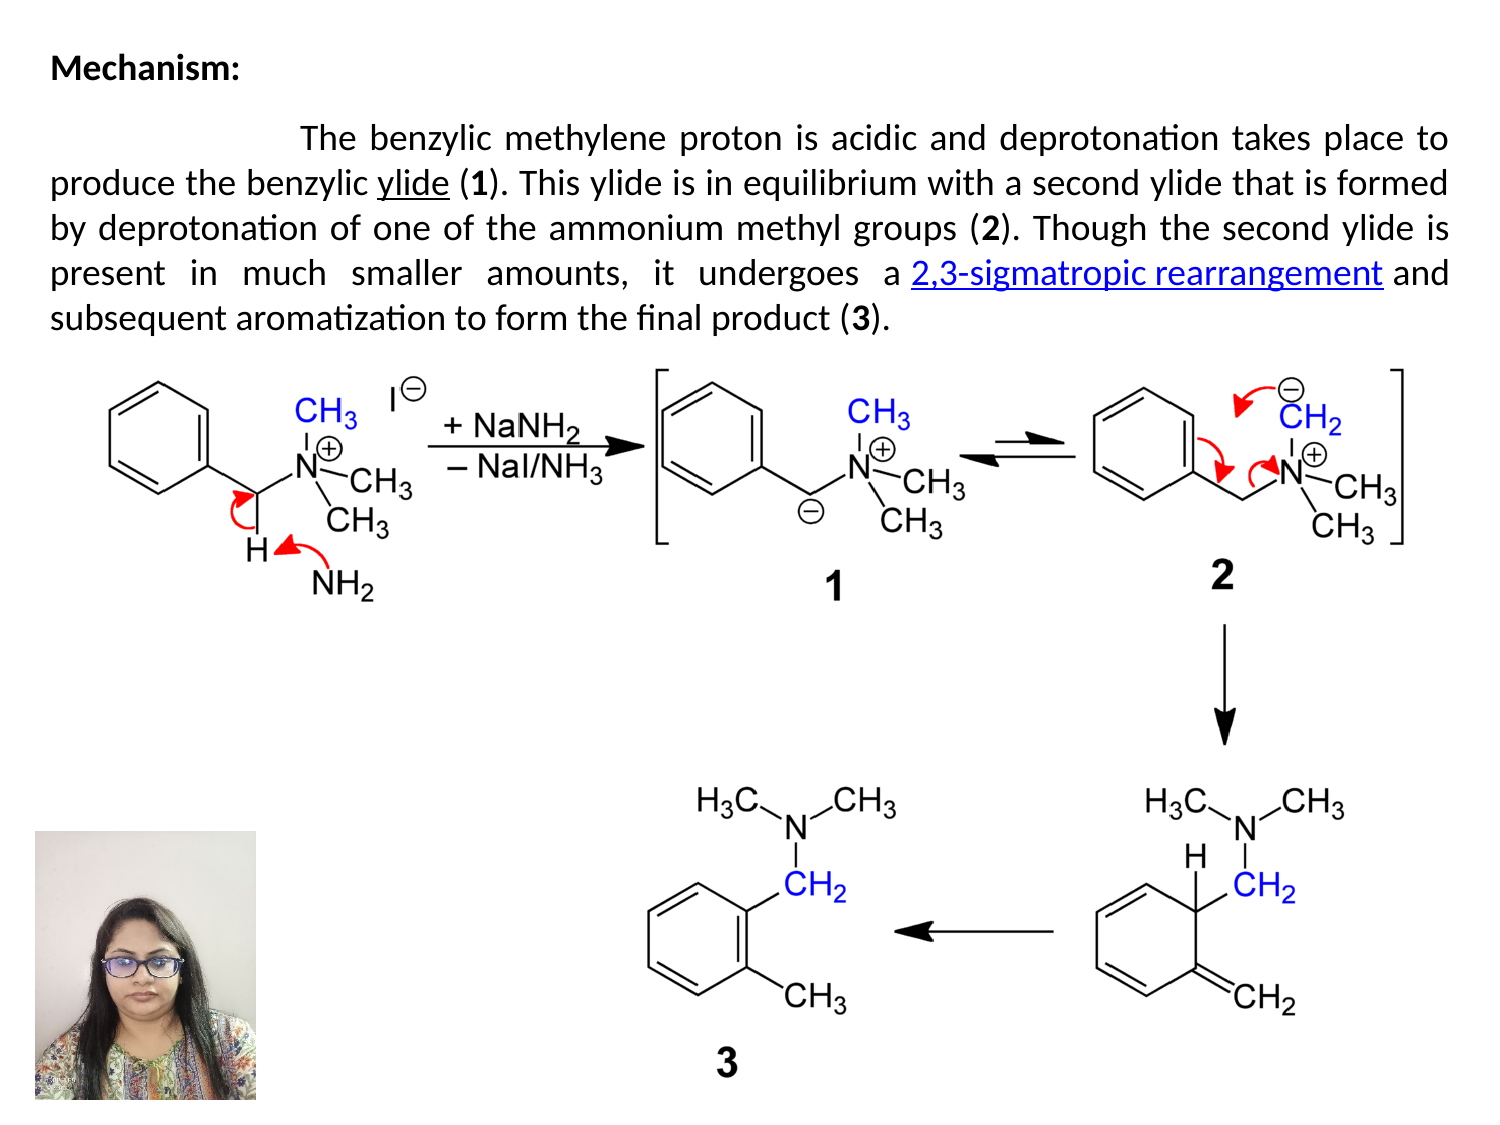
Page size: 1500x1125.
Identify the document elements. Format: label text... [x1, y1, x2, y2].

text_box Mechanism: [35, 35, 645, 95]
text_box The benzylic methylene proton is acidic and deprotonation takes place to produce the benzylic ylide (1). This ylide is in equilibrium with a second ylide that is formed by deprotonation of one of the ammonium methyl groups (2). Though the second ylide is present in much smaller amounts, it undergoes a 2,3-sigmatropic rearrangement and subsequent aromatization to form the final product (3). [35, 105, 1465, 346]
picture [34, 364, 1407, 1100]
